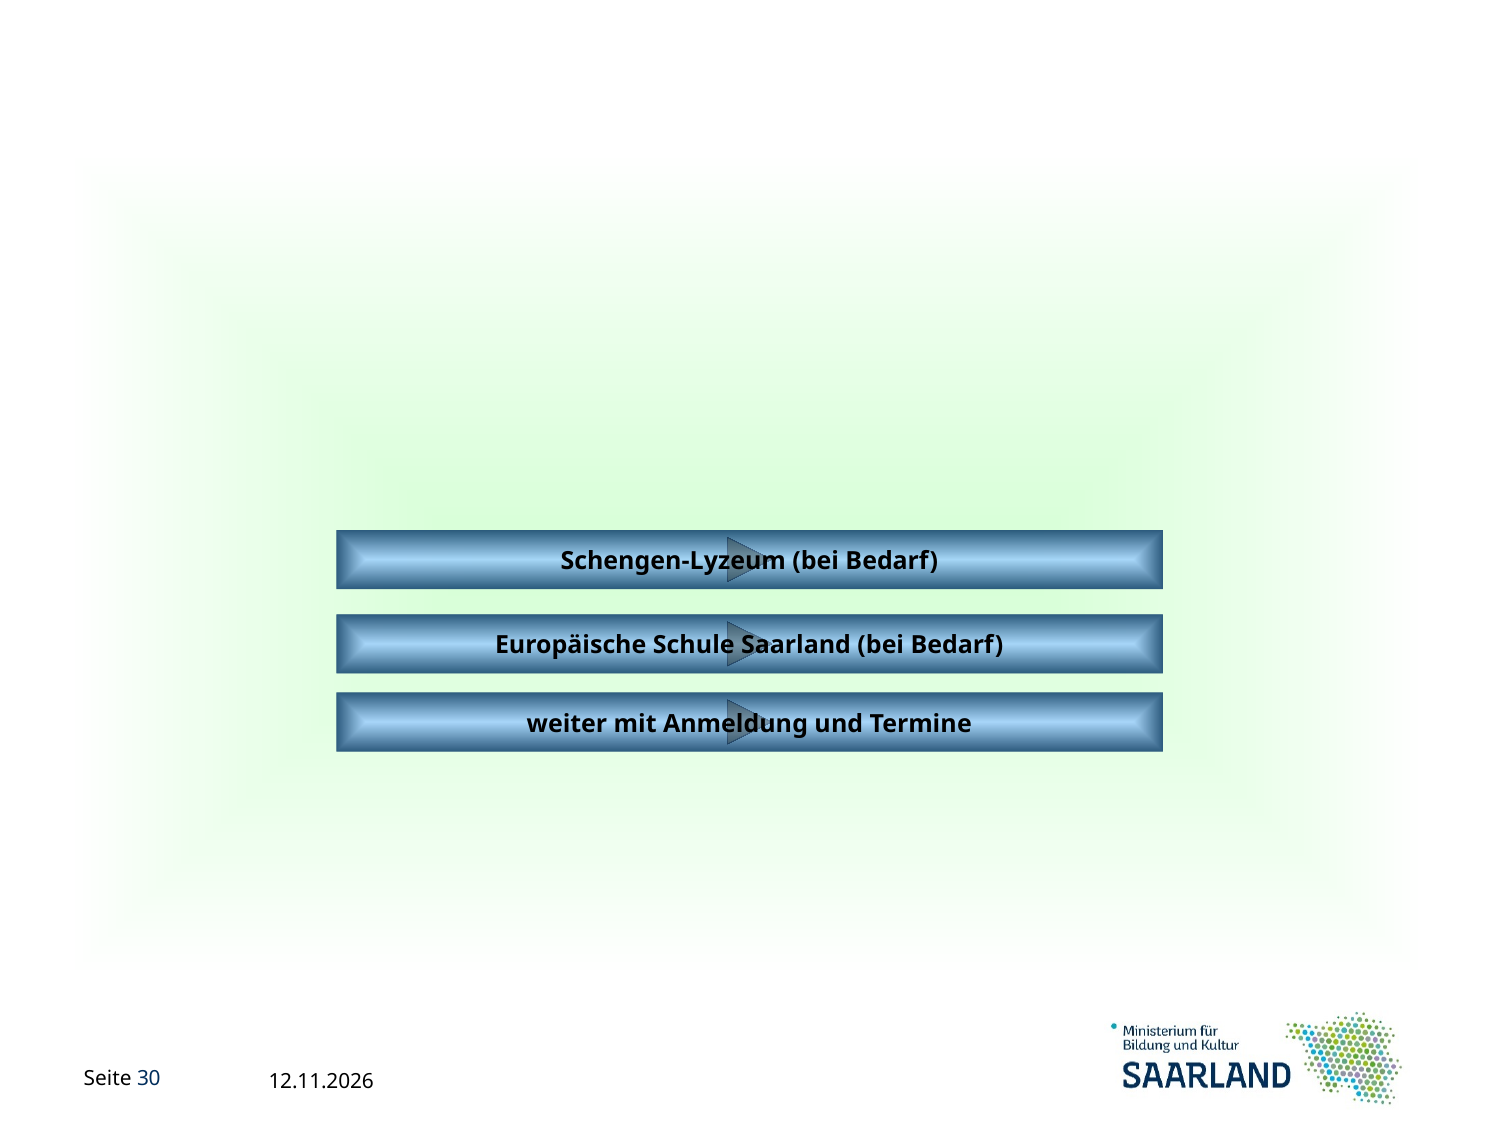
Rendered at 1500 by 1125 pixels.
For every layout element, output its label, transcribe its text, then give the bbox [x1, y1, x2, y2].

text_box Schengen-Lyzeum (bei Bedarf) [336, 530, 1163, 590]
picture [1104, 999, 1414, 1125]
text_box [253, 1060, 443, 1096]
text_box [67, 150, 1425, 976]
text_box weiter mit Anmeldung und Termine [336, 692, 1163, 752]
text_box Europäische Schule Saarland (bei Bedarf) [336, 614, 1163, 674]
